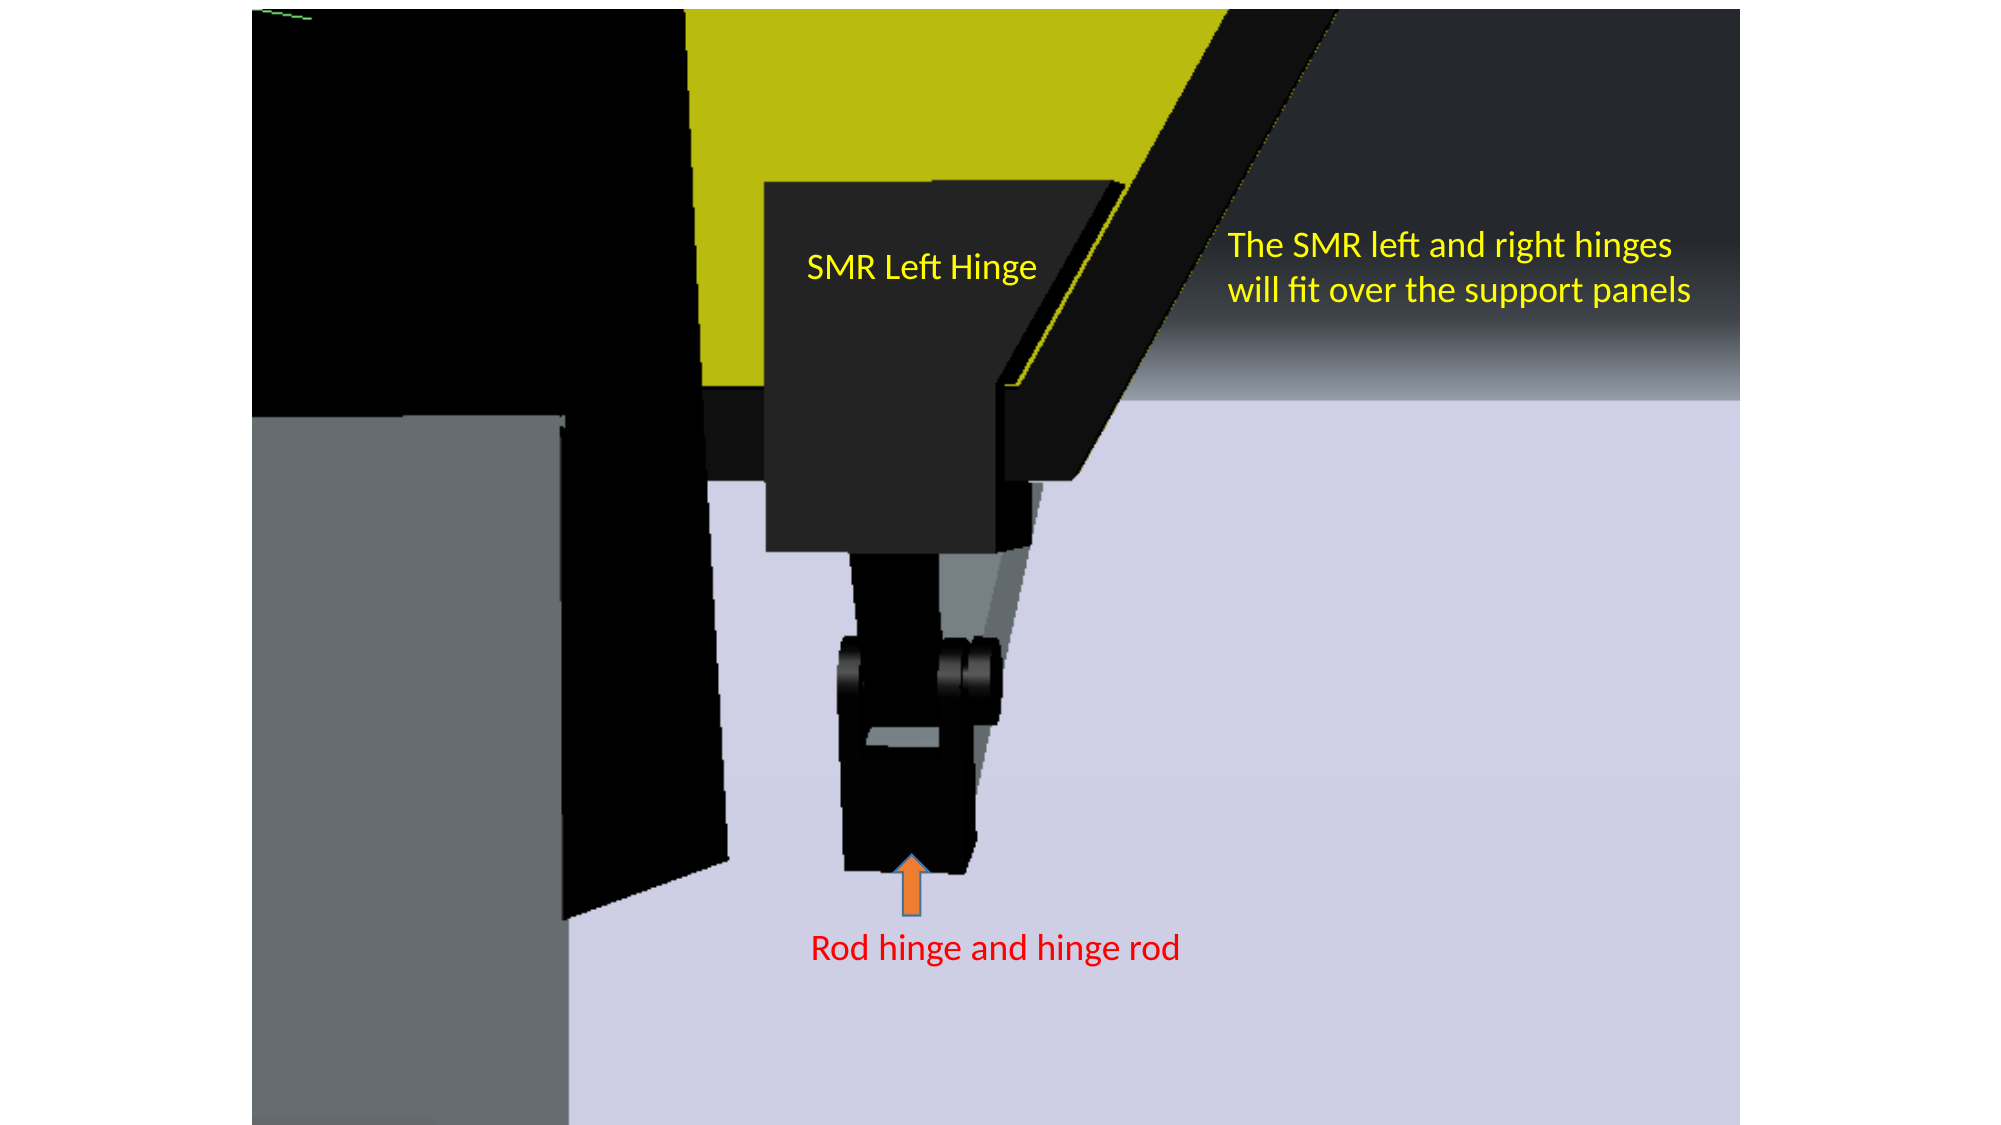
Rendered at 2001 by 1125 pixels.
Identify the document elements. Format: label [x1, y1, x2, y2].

picture [252, 9, 1740, 1125]
